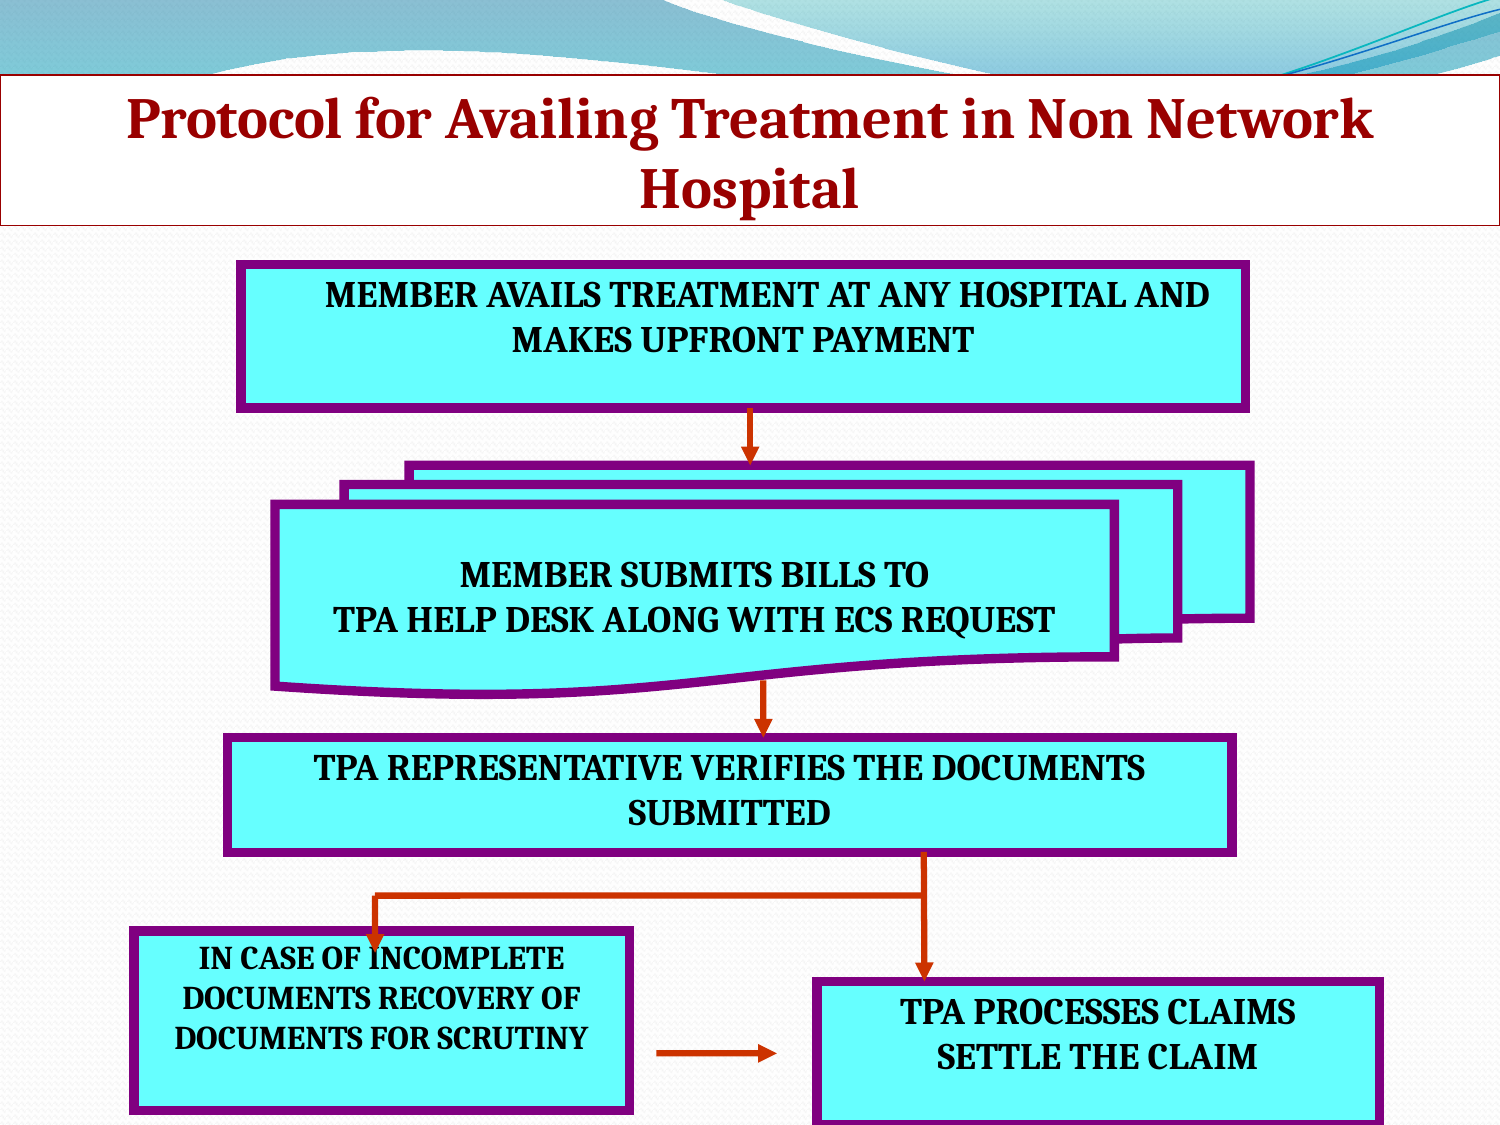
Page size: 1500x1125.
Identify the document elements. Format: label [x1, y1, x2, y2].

text_box [0, 74, 1500, 1125]
text_box [0, 0, 1500, 74]
